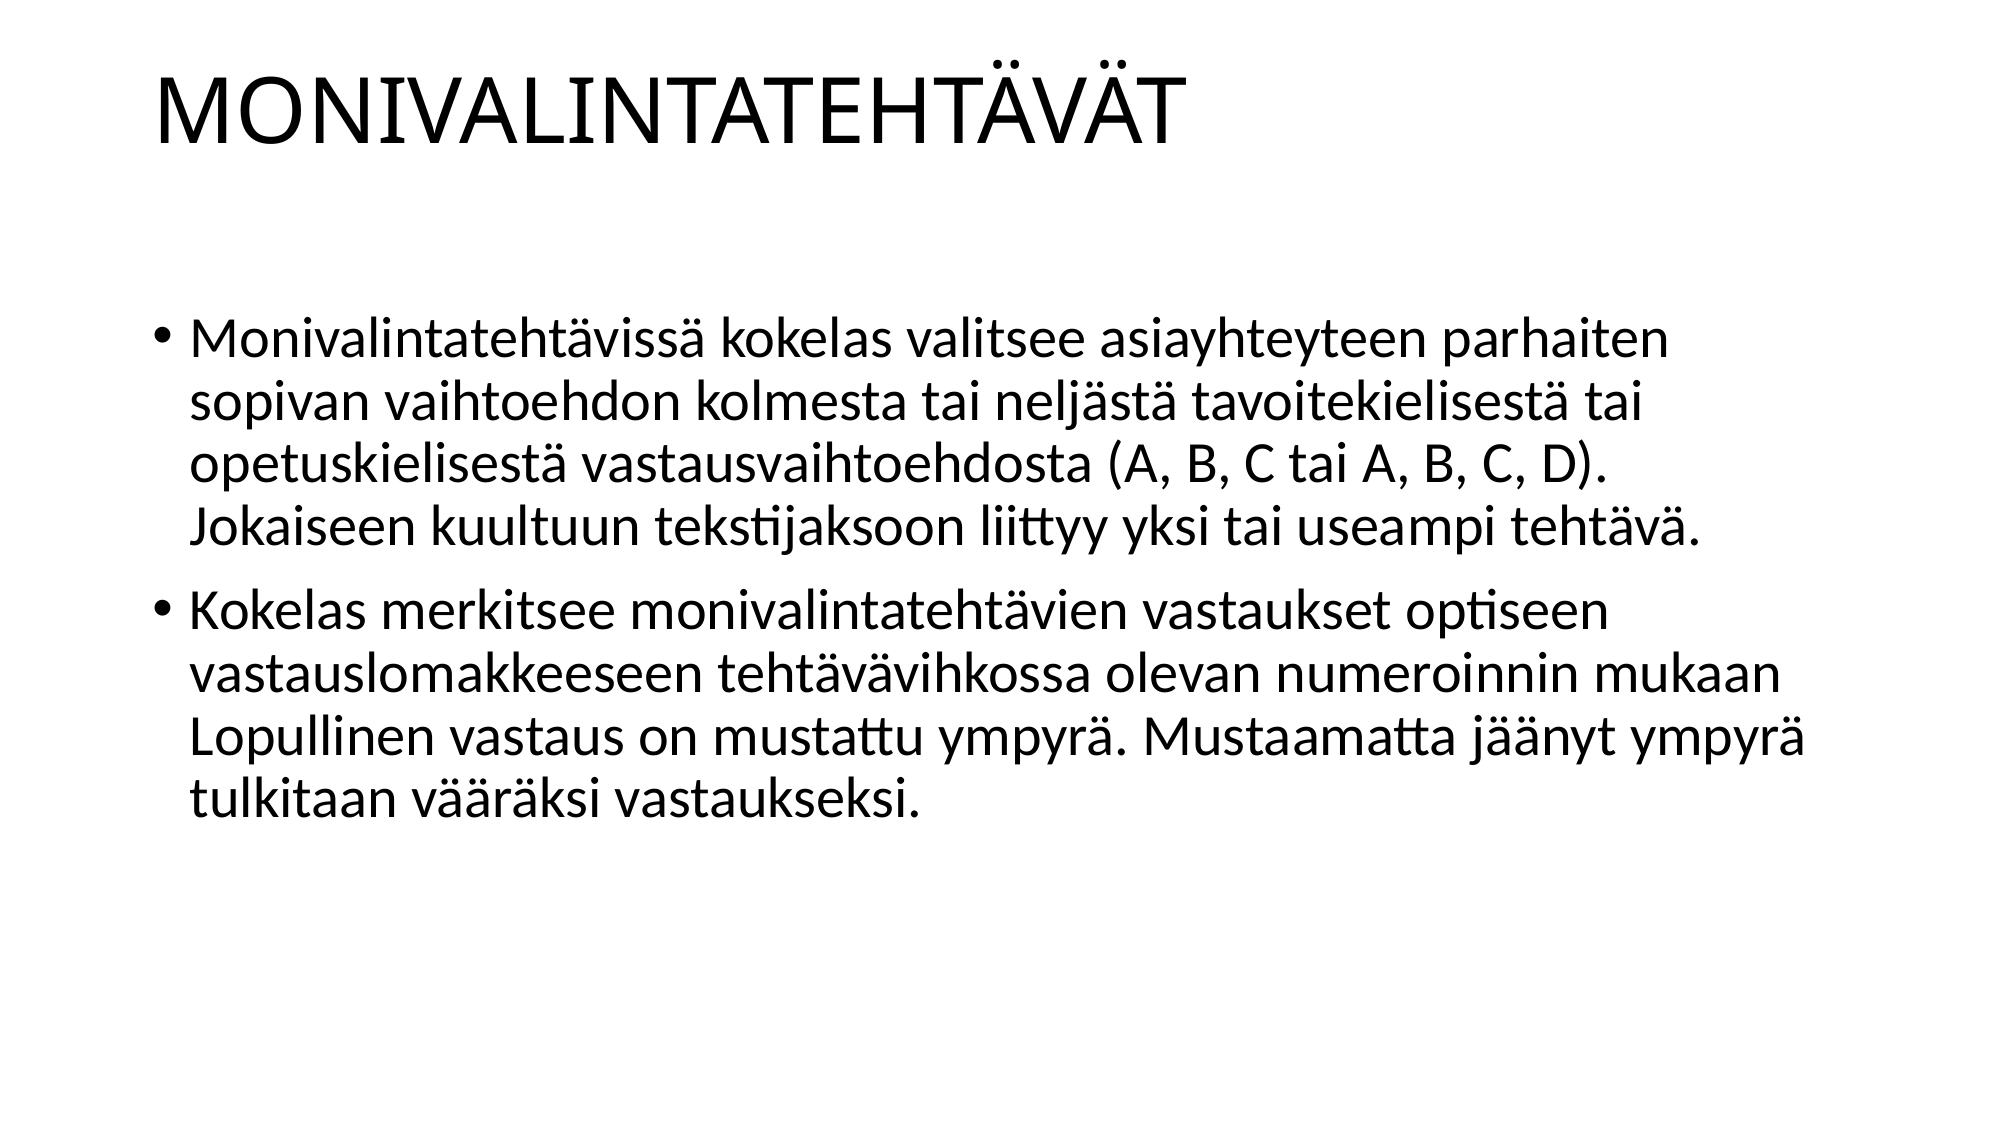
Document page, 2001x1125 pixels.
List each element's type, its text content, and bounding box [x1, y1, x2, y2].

title MONIVALINTATEHTÄVÄT [137, 59, 1863, 278]
list Monivalintatehtävissä kokelas valitsee asiayhteyteen parhaiten sopivan vaihtoehdon kolmesta tai neljästä tavoitekielisestä tai opetuskielisestä vastausvaihtoehdosta (A, B, C tai A, B, C, D). Jokaiseen kuultuun tekstijaksoon liittyy yksi tai useampi tehtävä. Kokelas merkitsee monivalintatehtävien vastaukset optiseen vastauslomakkeeseen tehtävävihkossa olevan numeroinnin mukaan Lopullinen vastaus on mustattu ympyrä. Mustaamatta jäänyt ympyrä tulkitaan vääräksi vastaukseksi. [137, 299, 1863, 1014]
